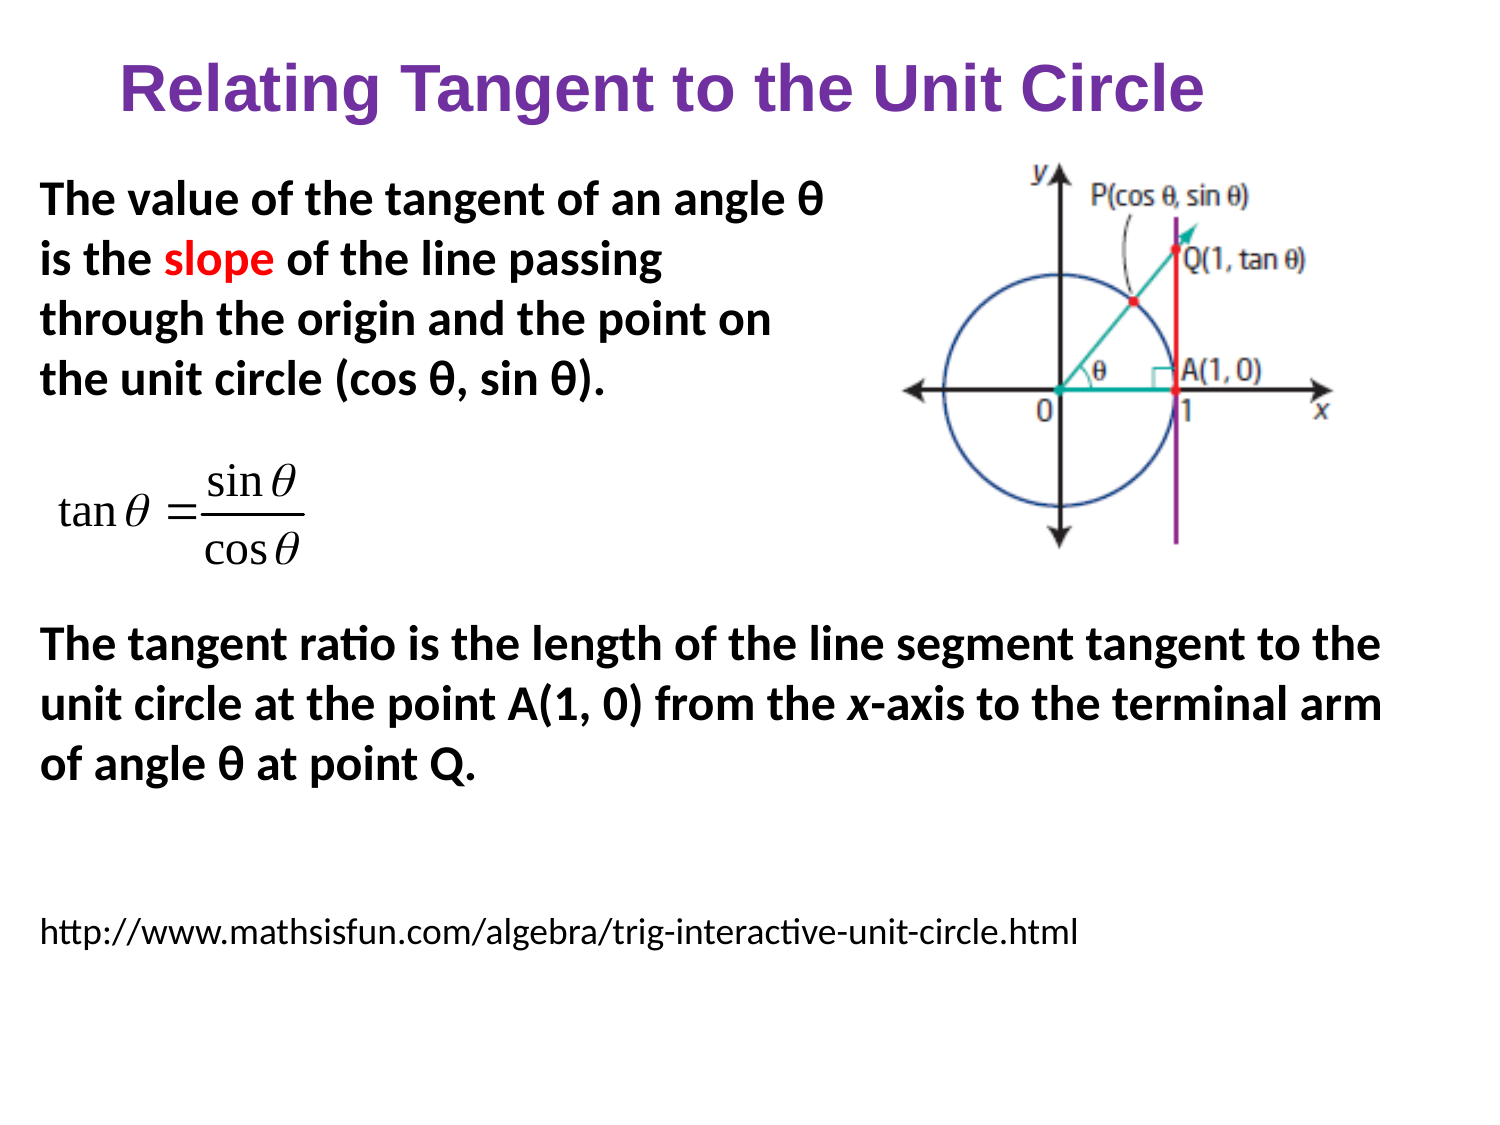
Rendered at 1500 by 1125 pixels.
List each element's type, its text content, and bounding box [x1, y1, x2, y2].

picture [877, 145, 1354, 563]
text_box The tangent ratio is the length of the line segment tangent to the unit circle at the point A(1, 0) from the x-axis to the terminal arm of angle θ at point Q. [24, 602, 1400, 798]
text_box http://www.mathsisfun.com/algebra/trig-interactive-unit-circle.html [24, 899, 1450, 960]
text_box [49, 449, 313, 576]
text_box The value of the tangent of an angle θ is the slope of the line passing through the origin and the point on the unit circle (cos θ, sin θ). [24, 157, 850, 413]
text_box Relating Tangent to the Unit Circle [104, 37, 1222, 133]
